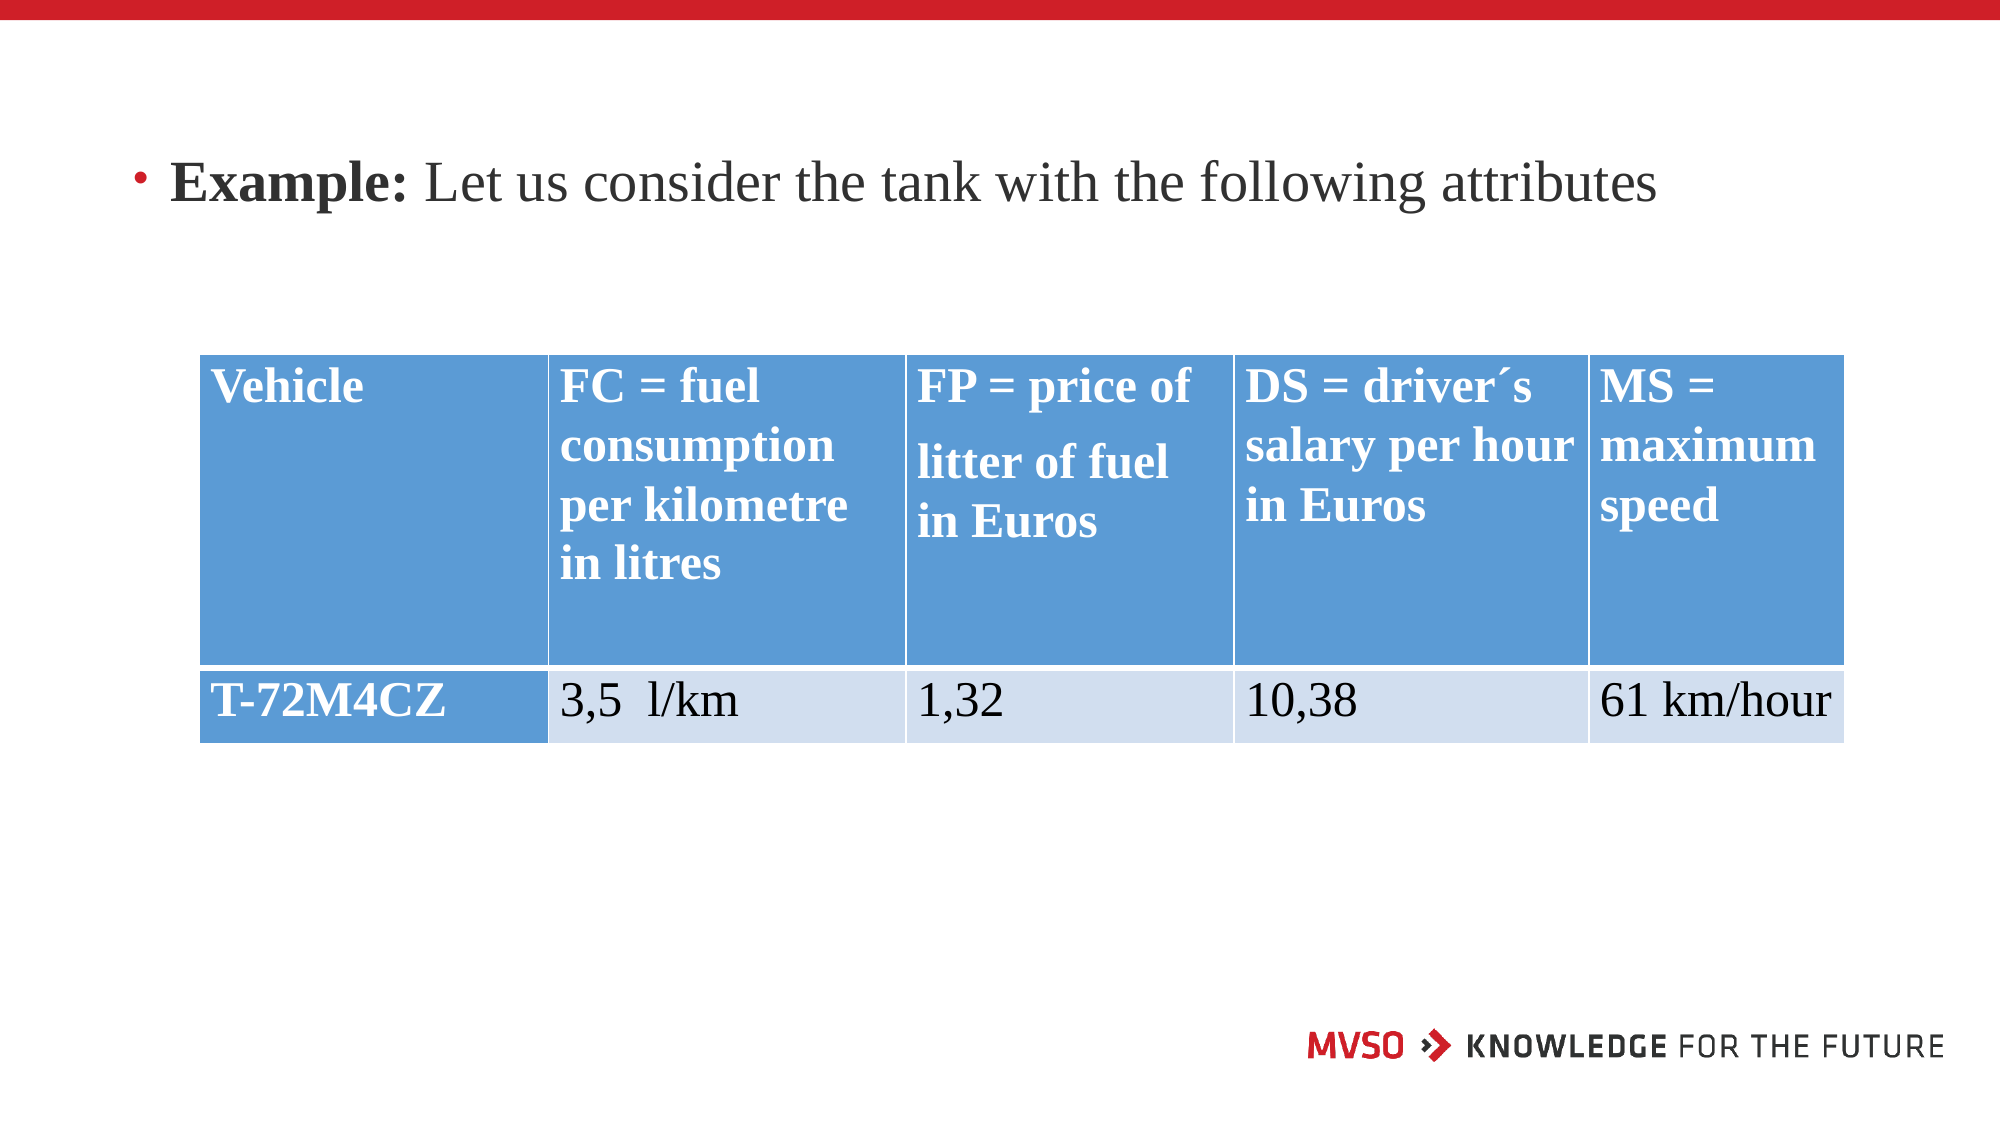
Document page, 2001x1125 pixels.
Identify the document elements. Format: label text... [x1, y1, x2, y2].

table_cell 3,5 l/km [549, 671, 905, 743]
list Example: Let us consider the tank with the following attributes [118, 135, 1882, 969]
table_cell 61 km/hour [1590, 671, 1844, 743]
table_header FP = price of litter of fuel in Euros [907, 355, 1233, 665]
table_header FC = fuel consumption per kilometre in litres [549, 355, 905, 665]
table_header DS = driver´s salary per hour in Euros [1235, 355, 1588, 665]
table_cell 1,32 [907, 671, 1233, 743]
table_header Vehicle [200, 355, 548, 665]
picture [1308, 1028, 1943, 1062]
table_header MS = maximum speed [1590, 355, 1844, 665]
table_cell 10,38 [1235, 671, 1588, 743]
table_cell T-72M4CZ [200, 671, 548, 743]
